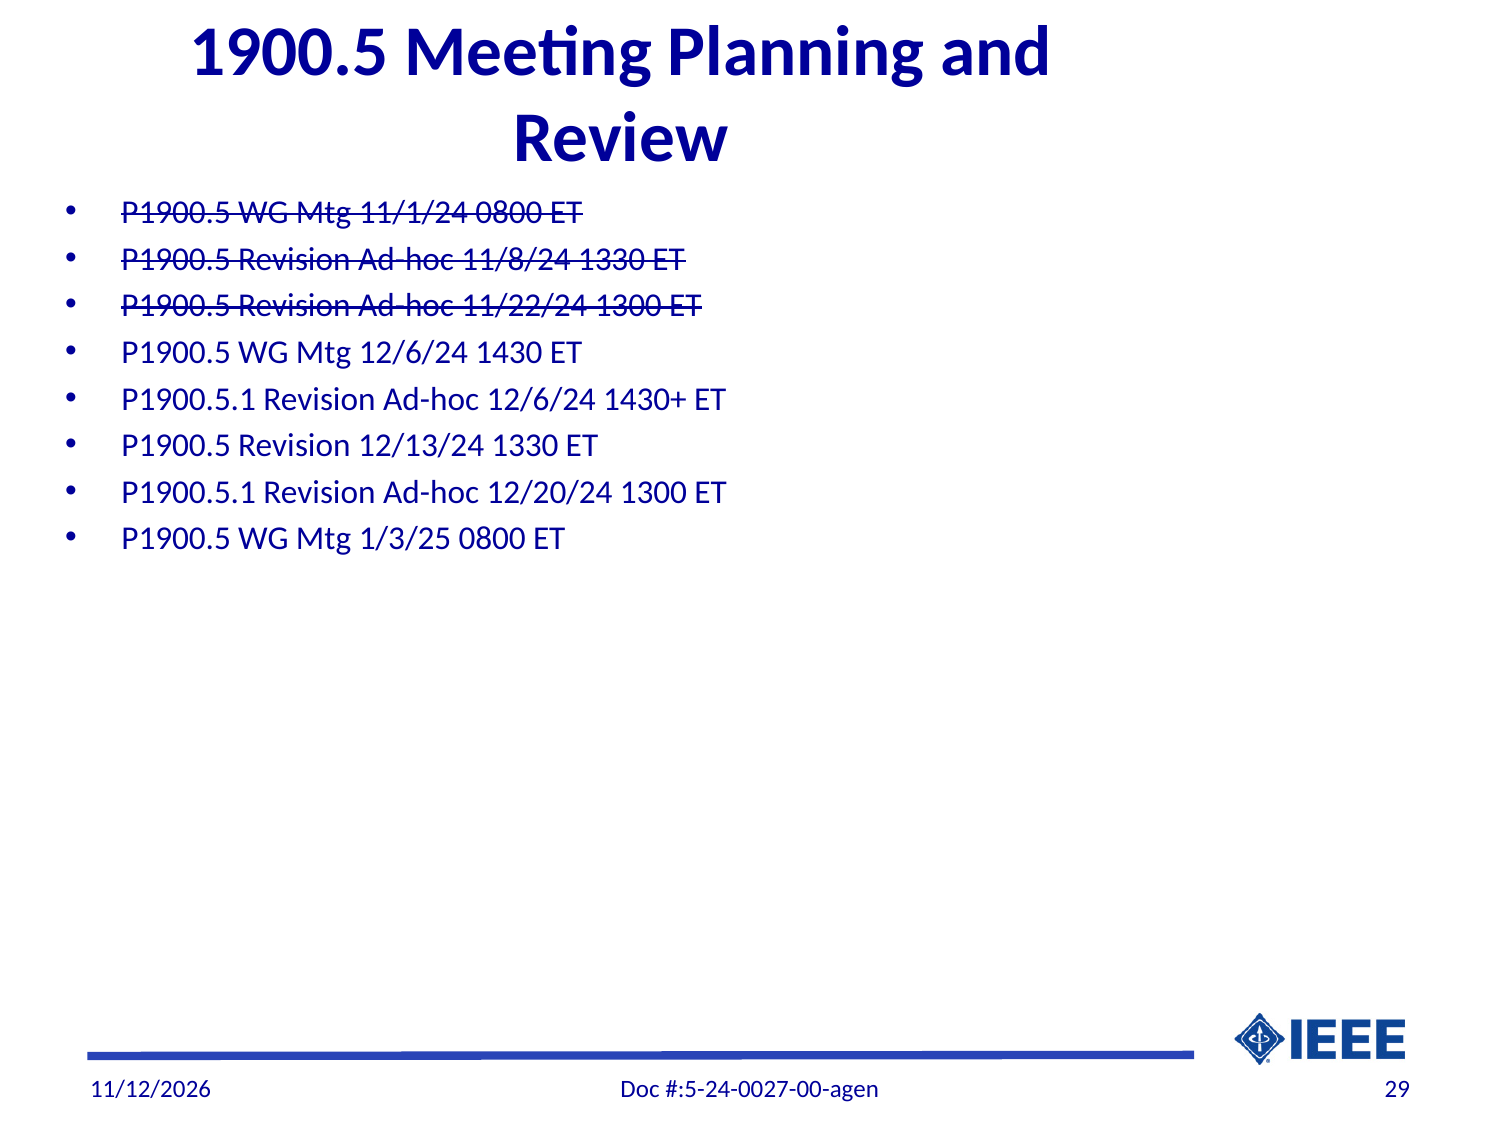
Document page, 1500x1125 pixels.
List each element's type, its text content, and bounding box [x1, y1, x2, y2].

footer Doc #:5-24-0027-00-agen [512, 1057, 988, 1118]
picture [1231, 1011, 1406, 1057]
list P1900.5 WG Mtg 11/1/24 0800 ET P1900.5 Revision Ad-hoc 11/8/24 1330 ET P1900.5 Revision Ad-hoc 11/22/24 1300 ET P1900.5 WG Mtg 12/6/24 1430 ET P1900.5.1 Revision Ad-hoc 12/6/24 1430+ ET P1900.5 Revision 12/13/24 1330 ET P1900.5.1 Revision Ad-hoc 12/20/24 1300 ET P1900.5 WG Mtg 1/3/25 0800 ET [50, 182, 1325, 1033]
slide_number 29 [1074, 1057, 1425, 1118]
title 1900.5 Meeting Planning and Review [79, 0, 1163, 182]
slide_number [75, 1057, 425, 1118]
